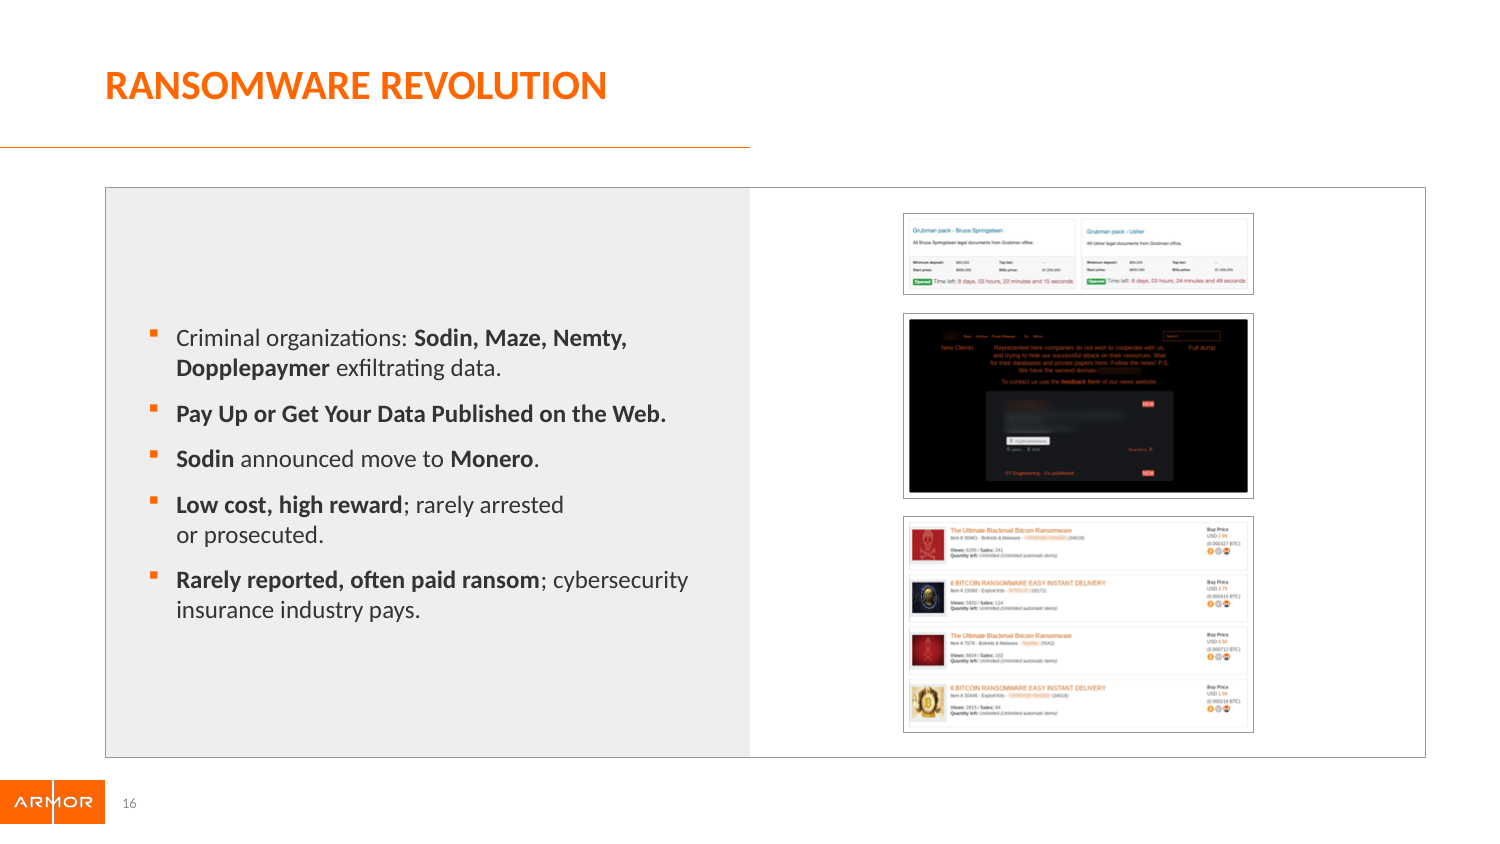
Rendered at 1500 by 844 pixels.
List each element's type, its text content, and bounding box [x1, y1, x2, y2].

slide_number 16 [106, 780, 137, 825]
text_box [902, 212, 1254, 733]
title Ransomware Revolution [105, 37, 1425, 123]
list Criminal organizations: Sodin, Maze, Nemty, Dopplepaymer exfiltrating data. Pay Up or Get Your Data Published on the Web. Sodin announced move to Monero. Low cost, high reward; rarely arrested or prosecuted. Rarely reported, often paid ransom; cybersecurity insurance industry pays. [118, 202, 731, 743]
